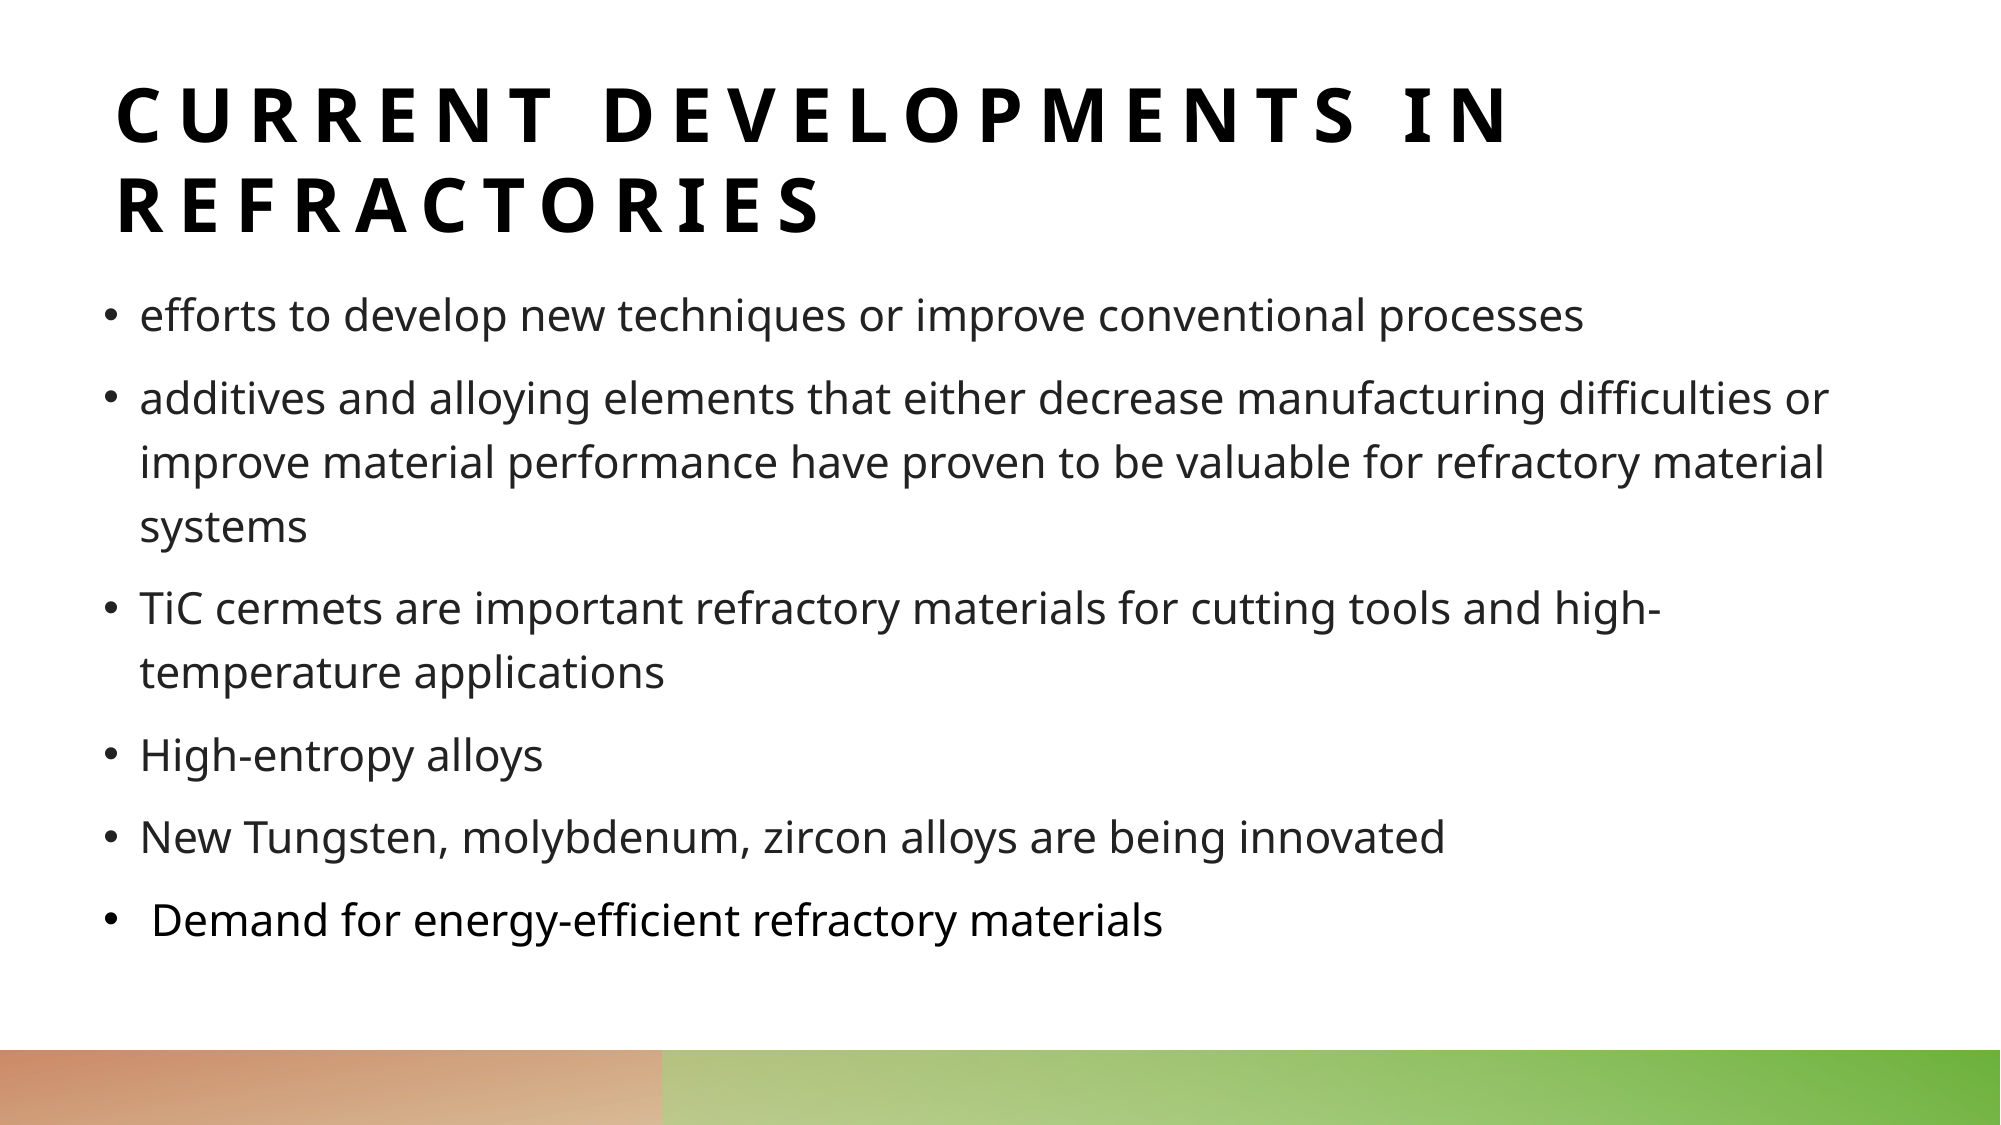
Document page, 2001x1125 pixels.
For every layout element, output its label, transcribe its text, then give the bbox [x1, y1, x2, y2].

title Current developments in refractories [114, 45, 1795, 248]
list efforts to develop new techniques or improve conventional processes additives and alloying elements that either decrease manufacturing difficulties or improve material performance have proven to be valuable for refractory material systems TiC cermets are important refractory materials for cutting tools and high-temperature applications High-entropy alloys New Tungsten, molybdenum, zircon alloys are being innovated Demand for energy-efficient refractory materials [103, 276, 1865, 952]
